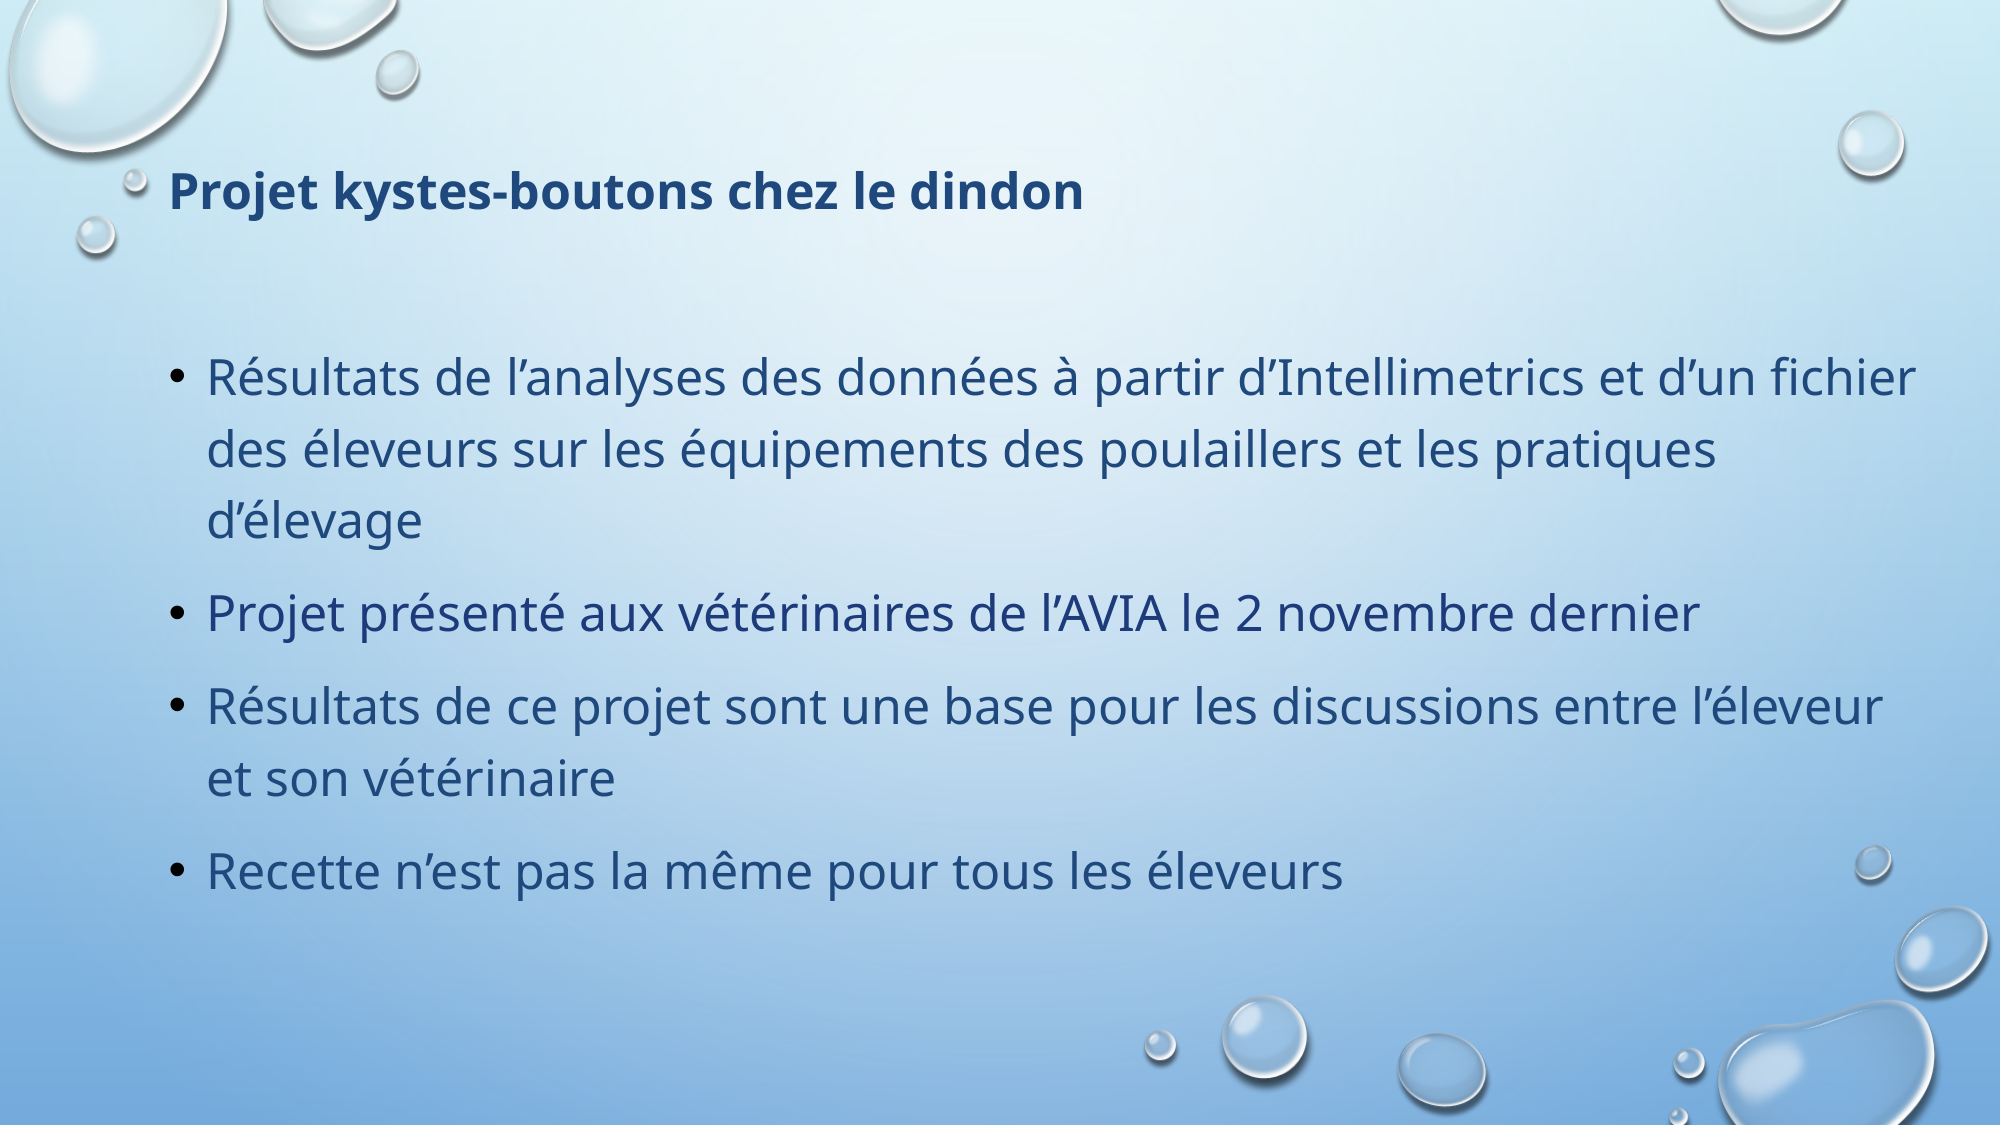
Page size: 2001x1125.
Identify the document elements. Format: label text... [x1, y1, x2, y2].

picture [0, 0, 2000, 1125]
list Projet kystes-boutons chez le dindon Résultats de l’analyses des données à partir d’Intellimetrics et d’un fichier des éleveurs sur les équipements des poulaillers et les pratiques d’élevage Projet présenté aux vétérinaires de l’AVIA le 2 novembre dernier Résultats de ce projet sont une base pour les discussions entre l’éleveur et son vétérinaire Recette n’est pas la même pour tous les éleveurs [153, 139, 1957, 1081]
